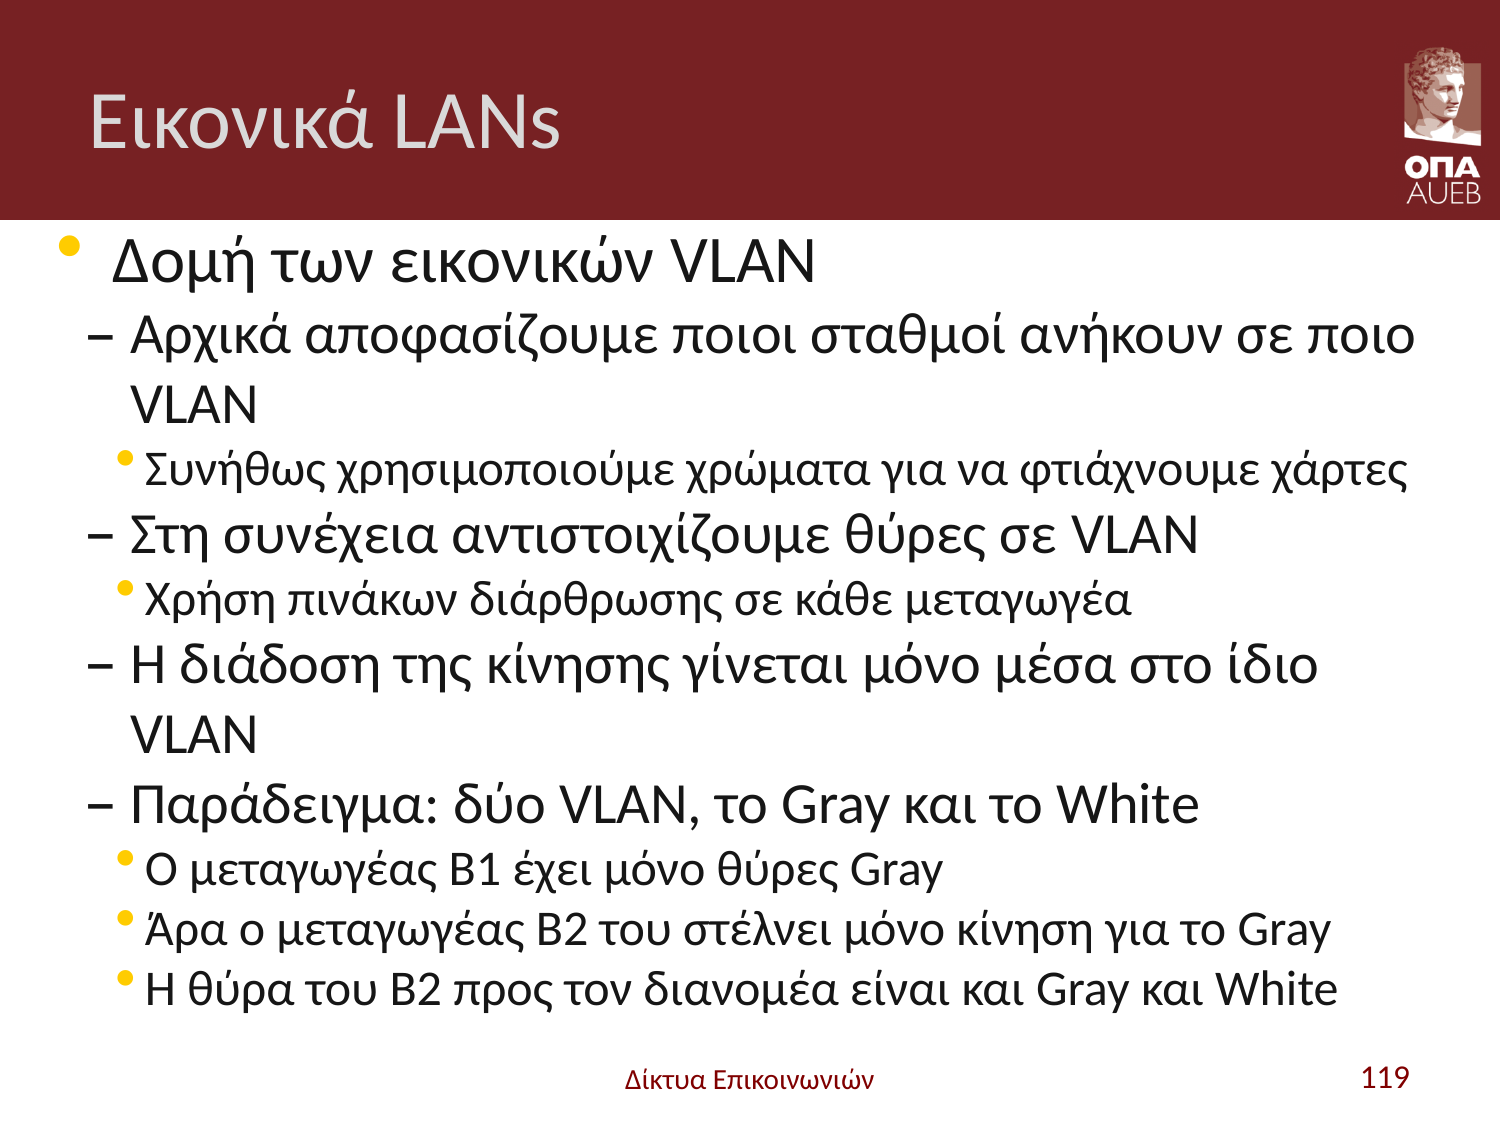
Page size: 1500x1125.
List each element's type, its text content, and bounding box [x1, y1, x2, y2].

list Δομή των εικονικών VLAN Αρχικά αποφασίζουμε ποιοι σταθμοί ανήκουν σε ποιο VLAN Συνήθως χρησιμοποιούμε χρώματα για να φτιάχνουμε χάρτες Στη συνέχεια αντιστοιχίζουμε θύρες σε VLAN Χρήση πινάκων διάρθρωσης σε κάθε μεταγωγέα Η διάδοση της κίνησης γίνεται μόνο μέσα στο ίδιο VLAN Παράδειγμα: δύο VLAN, το Gray και το White Ο μεταγωγέας B1 έχει μόνο θύρες Gray Άρα ο μεταγωγέας B2 του στέλνει μόνο κίνηση για το Gray Η θύρα του B2 προς τον διανομέα είναι και Gray και White [41, 208, 1447, 1012]
slide_number 119 [1074, 1024, 1425, 1103]
picture [1394, 40, 1489, 212]
title Εικονικά LANs [73, 23, 1376, 208]
footer Δίκτυα Επικοινωνιών [512, 1024, 988, 1103]
